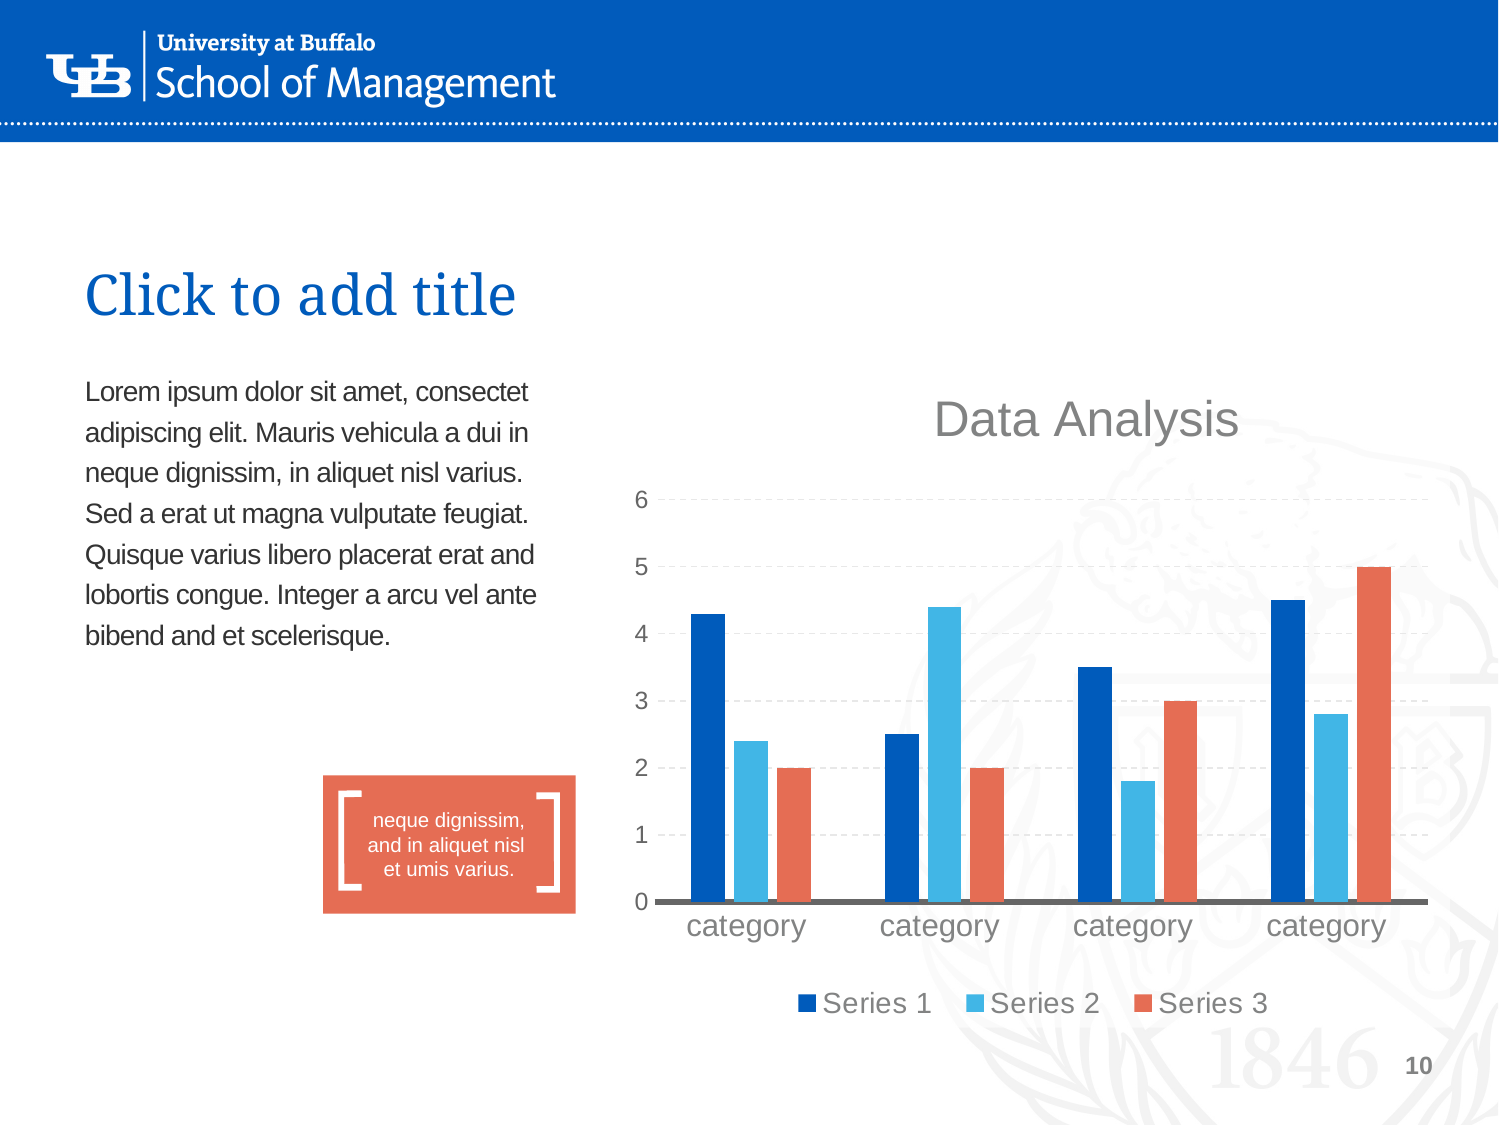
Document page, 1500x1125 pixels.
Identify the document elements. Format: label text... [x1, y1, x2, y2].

text_box [338, 790, 362, 891]
chart [595, 375, 1450, 1028]
text_box [536, 792, 560, 893]
text_box neque dignissim, and in aliquet nisl et umis varius. [352, 800, 547, 888]
text_box [322, 774, 577, 915]
picture [0, 0, 1499, 1125]
title Click to add title [70, 216, 596, 335]
list Lorem ipsum dolor sit amet, consectet adipiscing elit. Mauris vehicula a dui in neque dignissim, in aliquet nisl varius. Sed a erat ut magna vulputate feugiat. Quisque varius libero placerat erat and lobortis congue. Integer a arcu vel ante bibend and et scelerisque. [70, 359, 563, 814]
